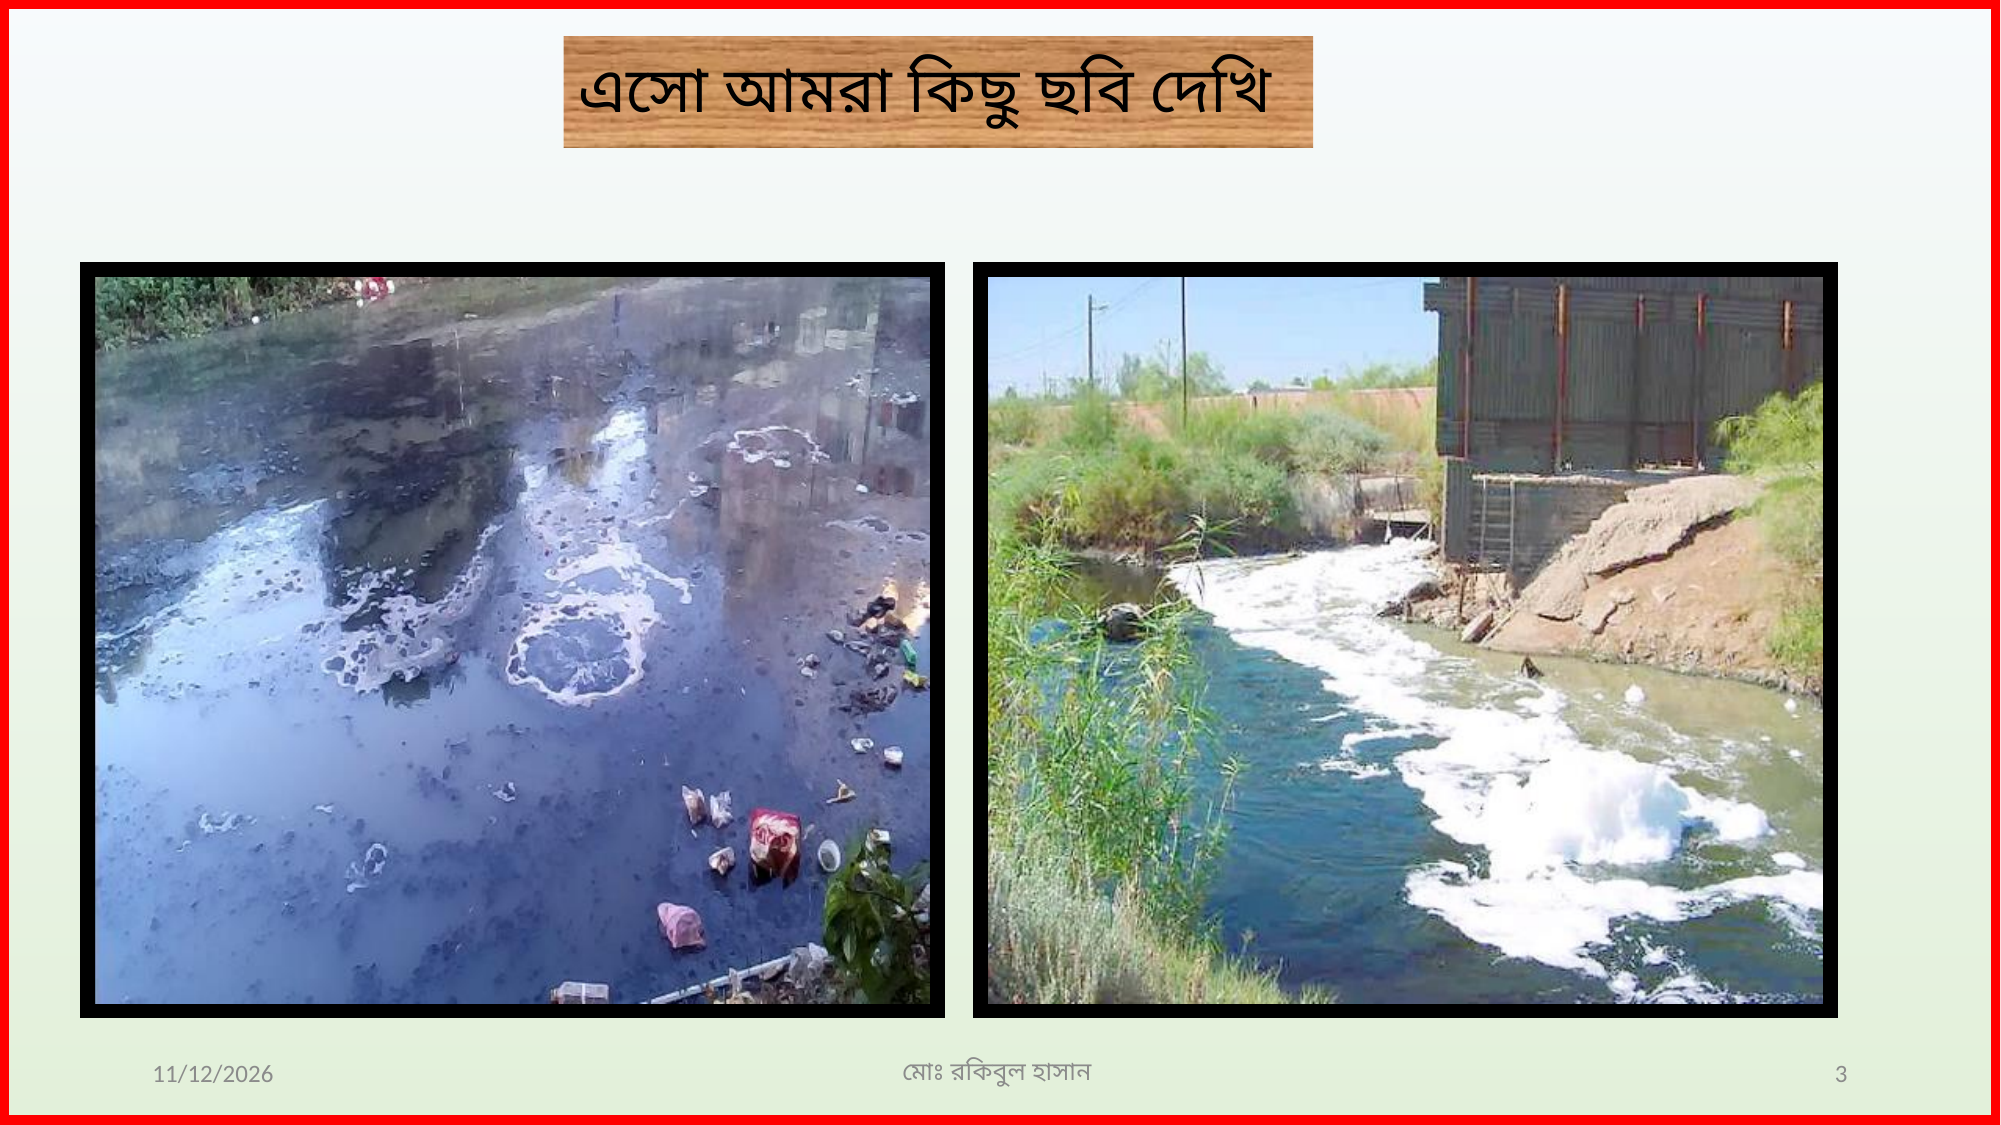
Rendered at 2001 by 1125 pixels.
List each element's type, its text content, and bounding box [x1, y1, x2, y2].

footer মোঃ রকিবুল হাসান [662, 1042, 1338, 1103]
title এসো আমরা কিছু ছবি দেখি [563, 36, 1314, 148]
picture [987, 276, 1824, 1004]
picture [94, 276, 930, 1004]
slide_number 3 [1412, 1042, 1863, 1103]
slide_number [137, 1042, 588, 1103]
